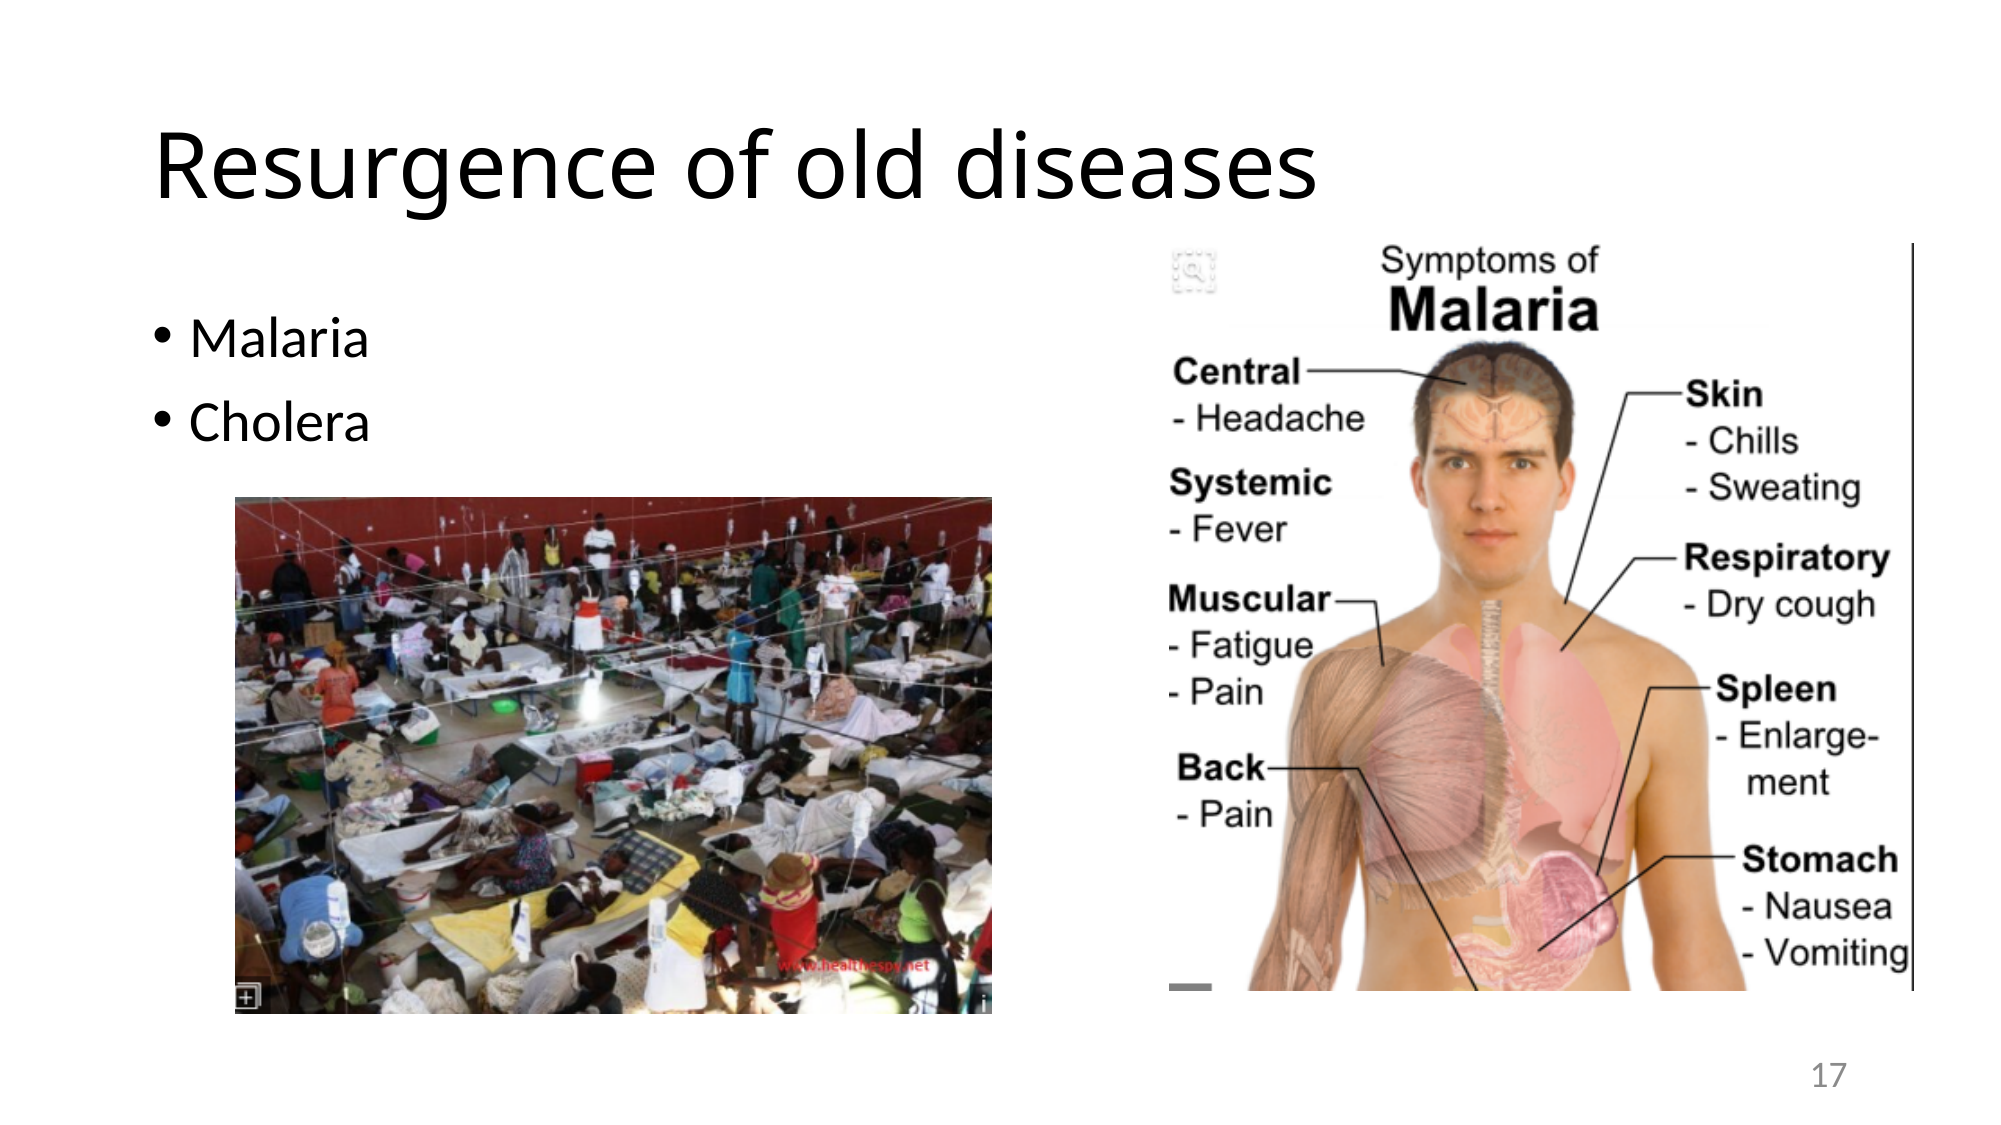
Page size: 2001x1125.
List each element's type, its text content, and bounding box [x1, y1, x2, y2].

slide_number 17 [1412, 1042, 1863, 1103]
title Resurgence of old diseases [137, 59, 1863, 278]
picture [1169, 243, 1914, 991]
list Malaria Cholera [137, 299, 1863, 1014]
picture [235, 497, 992, 1014]
